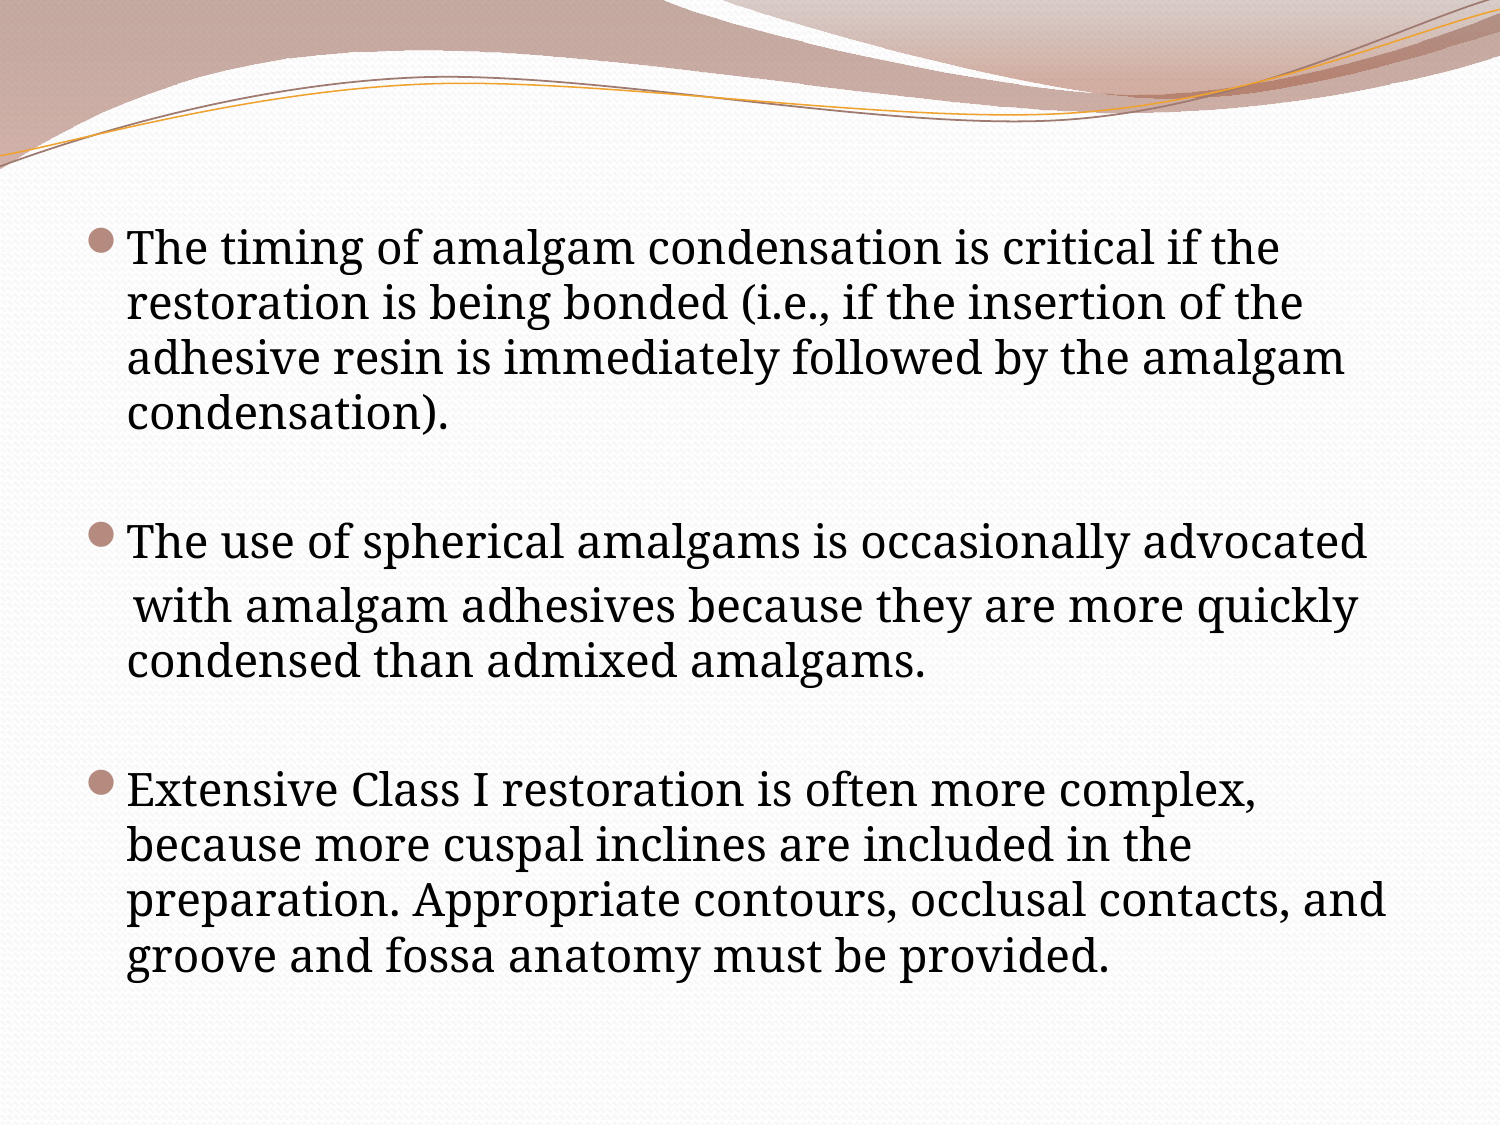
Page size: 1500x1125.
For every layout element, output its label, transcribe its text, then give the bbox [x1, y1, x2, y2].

list The timing of amalgam condensation is critical if the restoration is being bonded (i.e., if the insertion of the adhesive resin is immediately followed by the amalgam condensation). The use of spherical amalgams is occasionally advocated with amalgam adhesives because they are more quickly condensed than admixed amalgams. Extensive Class I restoration is often more complex, because more cuspal inclines are included in the preparation. Appropriate contours, occlusal contacts, and groove and fossa anatomy must be provided. [70, 210, 1425, 997]
